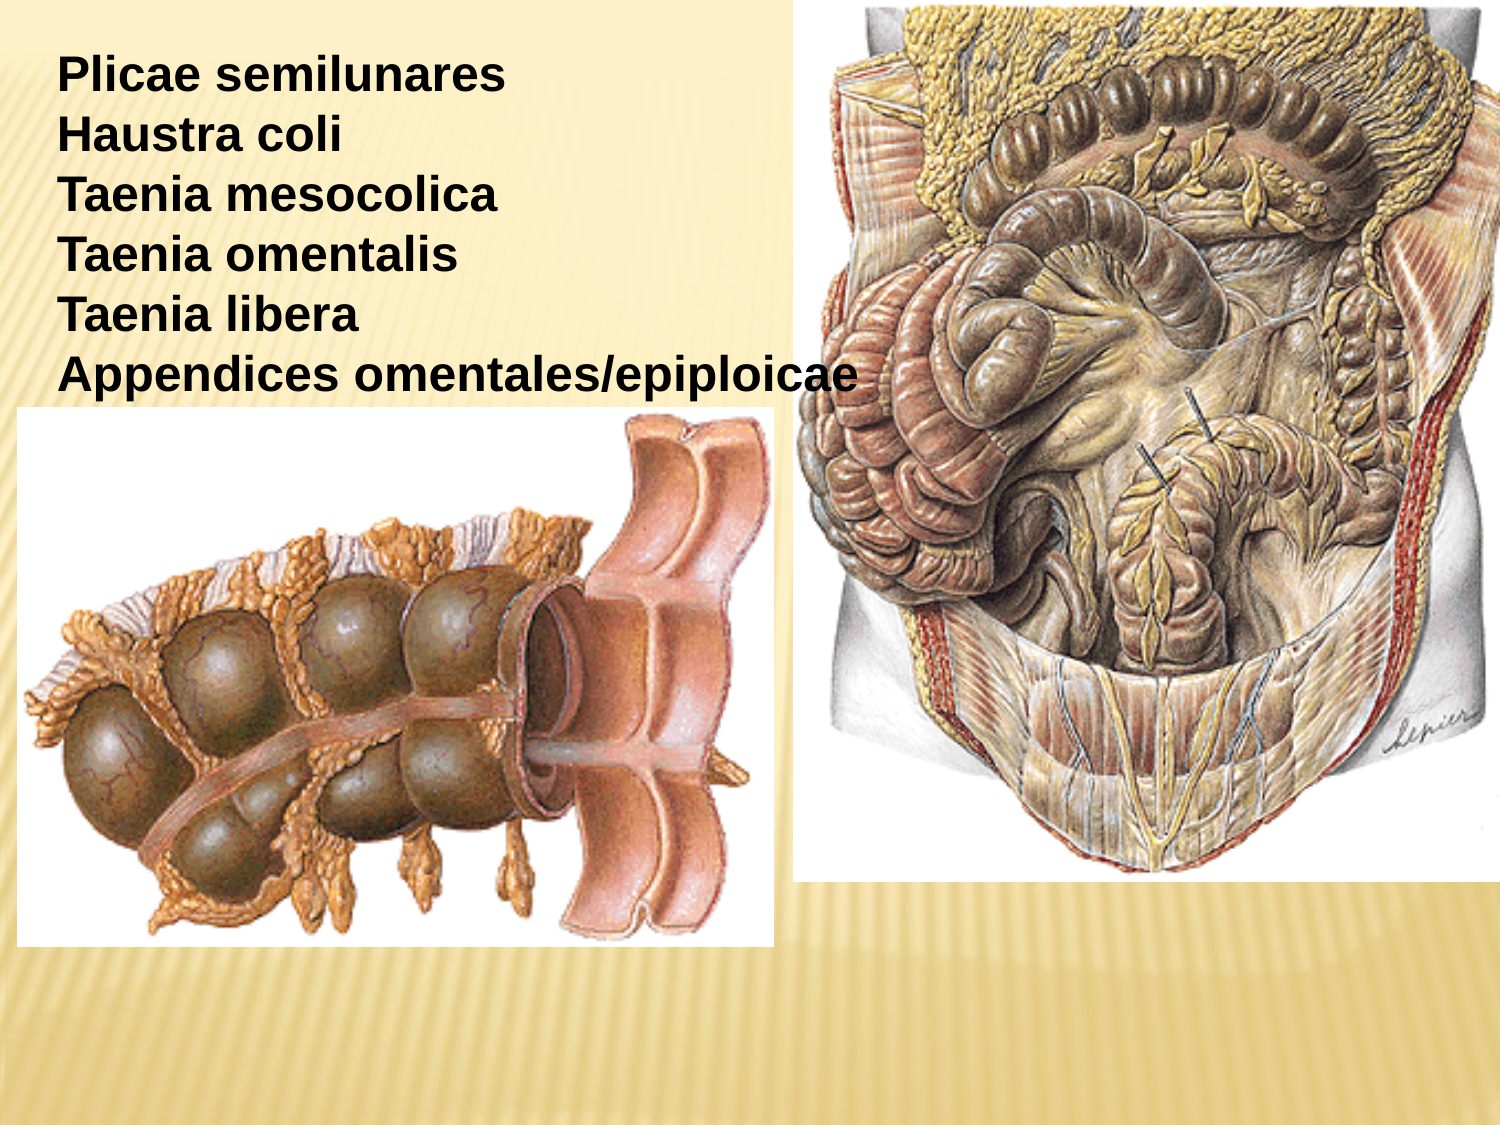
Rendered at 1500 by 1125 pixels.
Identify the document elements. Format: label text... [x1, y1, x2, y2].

picture [0, 0, 1500, 1125]
text_box Plicae semilunares Haustra coli Taenia mesocolica Taenia omentalis Taenia libera Appendices omentales/epiploicae [42, 34, 782, 410]
